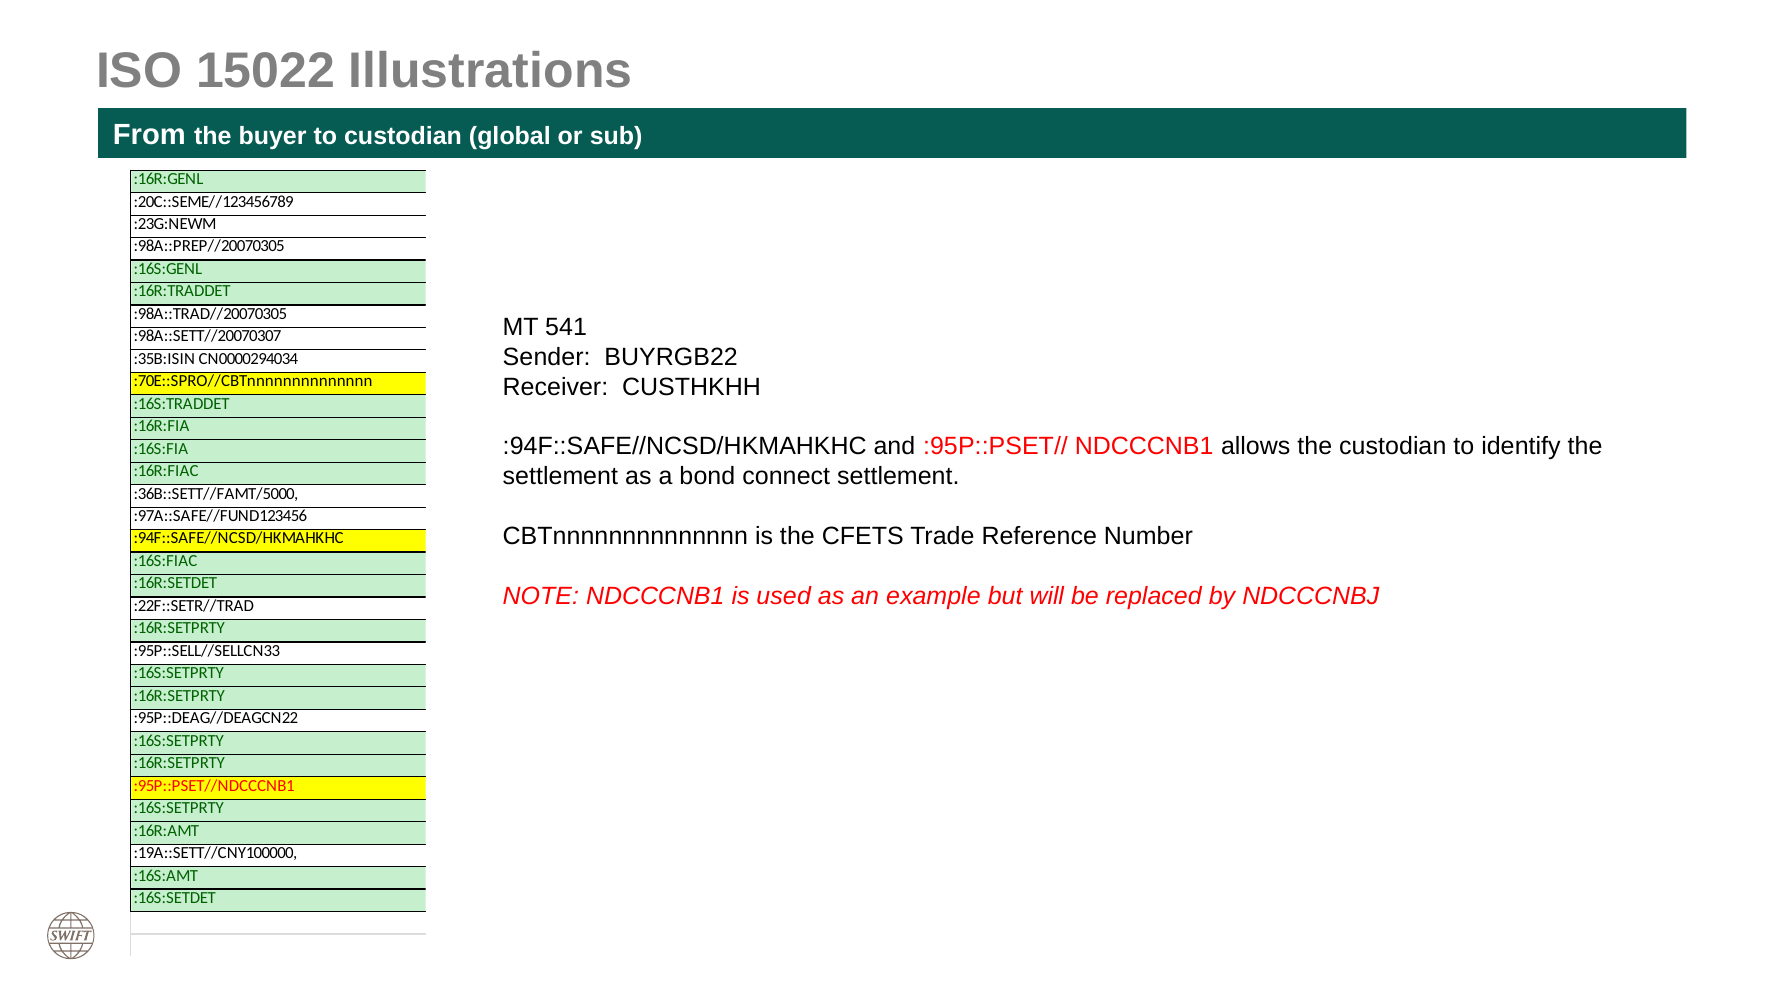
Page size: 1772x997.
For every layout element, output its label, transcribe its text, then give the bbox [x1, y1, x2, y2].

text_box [129, 169, 428, 958]
text_box MT 541 Sender: BUYRGB22 Receiver: CUSTHKHH :94F::SAFE//NCSD/HKMAHKHC and :95P::PSET// NDCCCNB1 allows the custodian to identify the settlement as a bond connect settlement. CBTnnnnnnnnnnnnnn is the CFETS Trade Reference Number NOTE: NDCCCNB1 is used as an example but will be replaced by NDCCCNBJ [487, 302, 1631, 647]
text_box From the buyer to custodian (global or sub) [98, 108, 1687, 158]
list ISO 15022 Illustrations [78, 27, 1772, 236]
